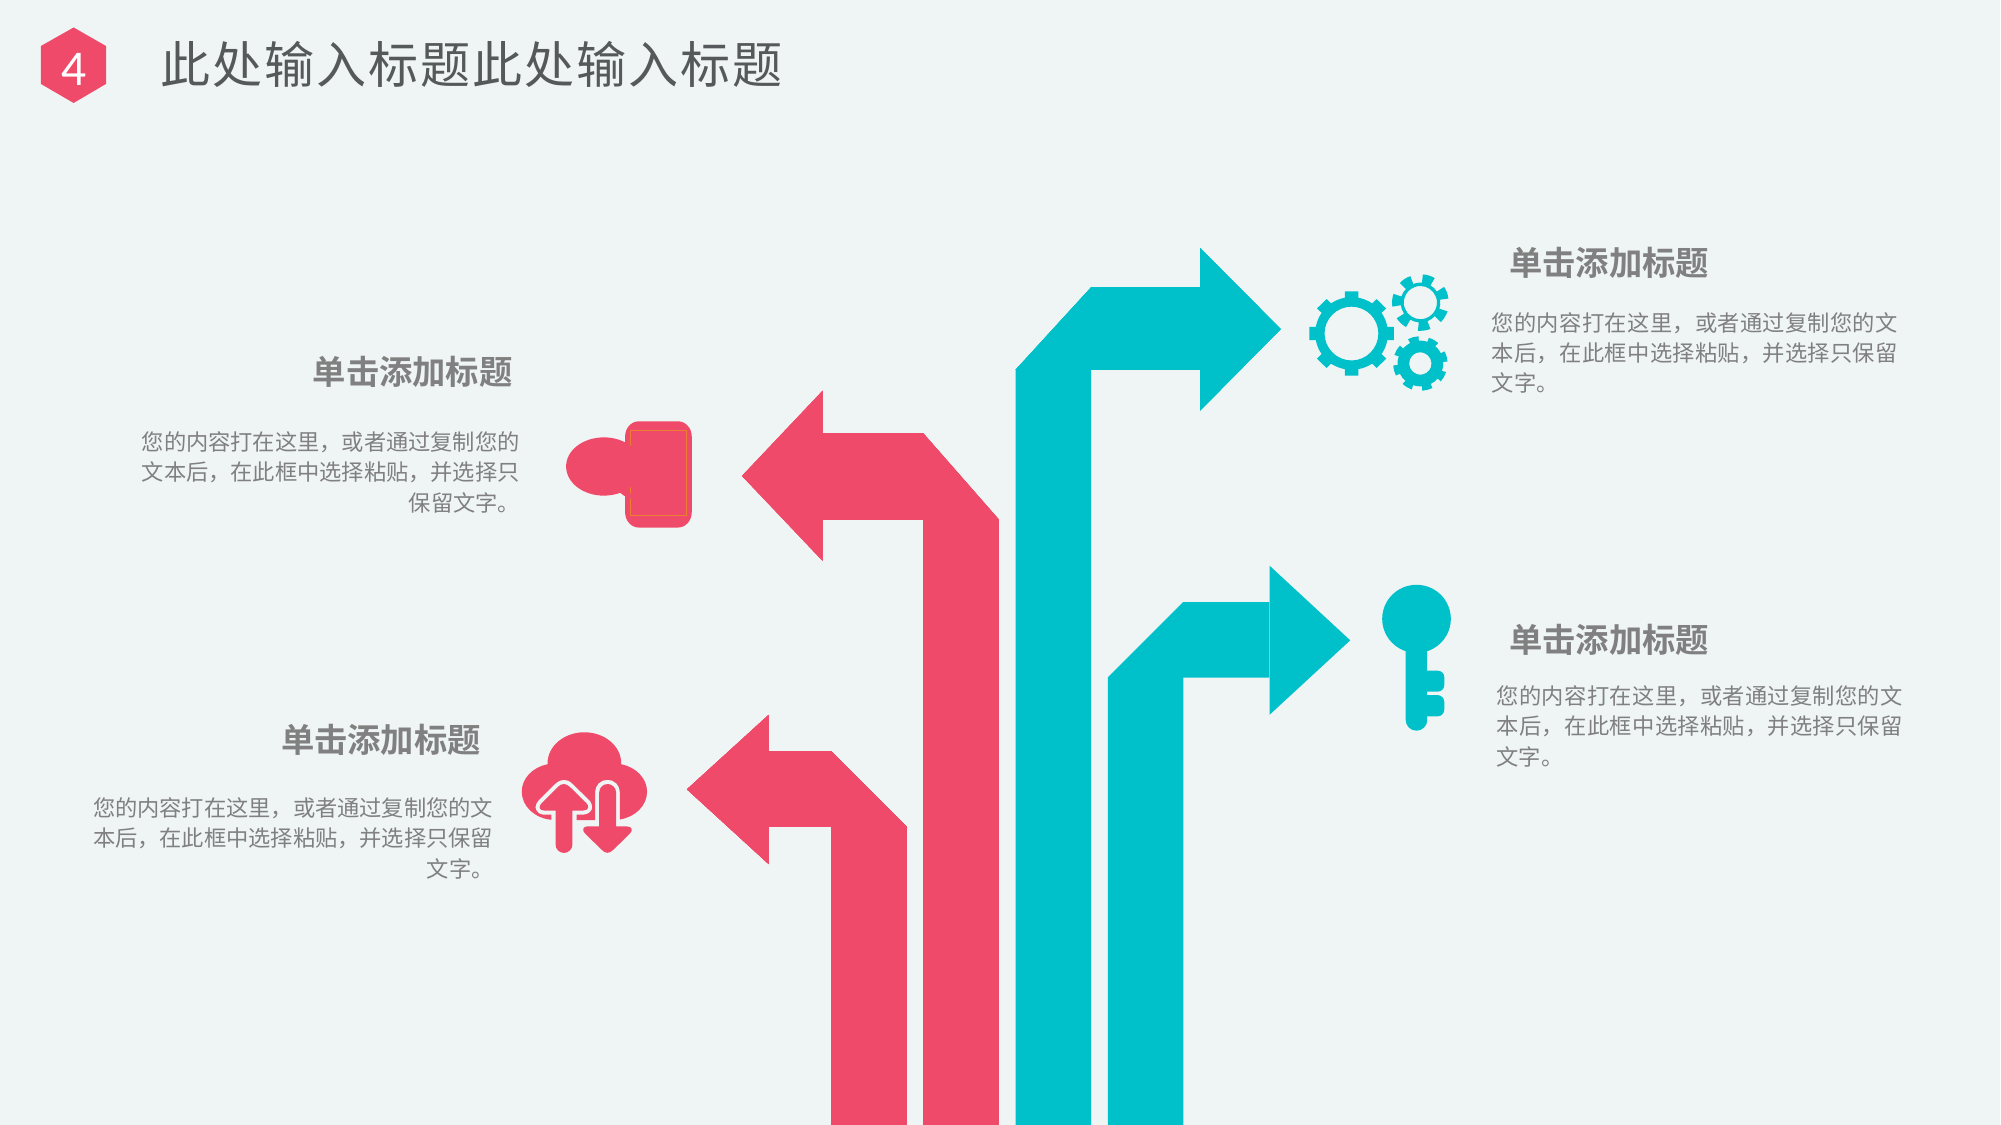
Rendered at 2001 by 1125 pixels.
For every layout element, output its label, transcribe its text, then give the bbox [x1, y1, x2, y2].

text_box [687, 714, 907, 1125]
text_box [117, 344, 535, 525]
text_box 4 [40, 27, 107, 103]
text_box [1477, 234, 1914, 406]
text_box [741, 390, 999, 1125]
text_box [1382, 584, 1451, 731]
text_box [566, 421, 692, 528]
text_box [74, 711, 509, 891]
text_box 此处输入标题此处输入标题 [130, 19, 895, 109]
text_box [1107, 565, 1351, 1125]
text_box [1309, 274, 1449, 391]
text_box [1482, 612, 1919, 779]
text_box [521, 732, 648, 854]
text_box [1015, 247, 1281, 1125]
